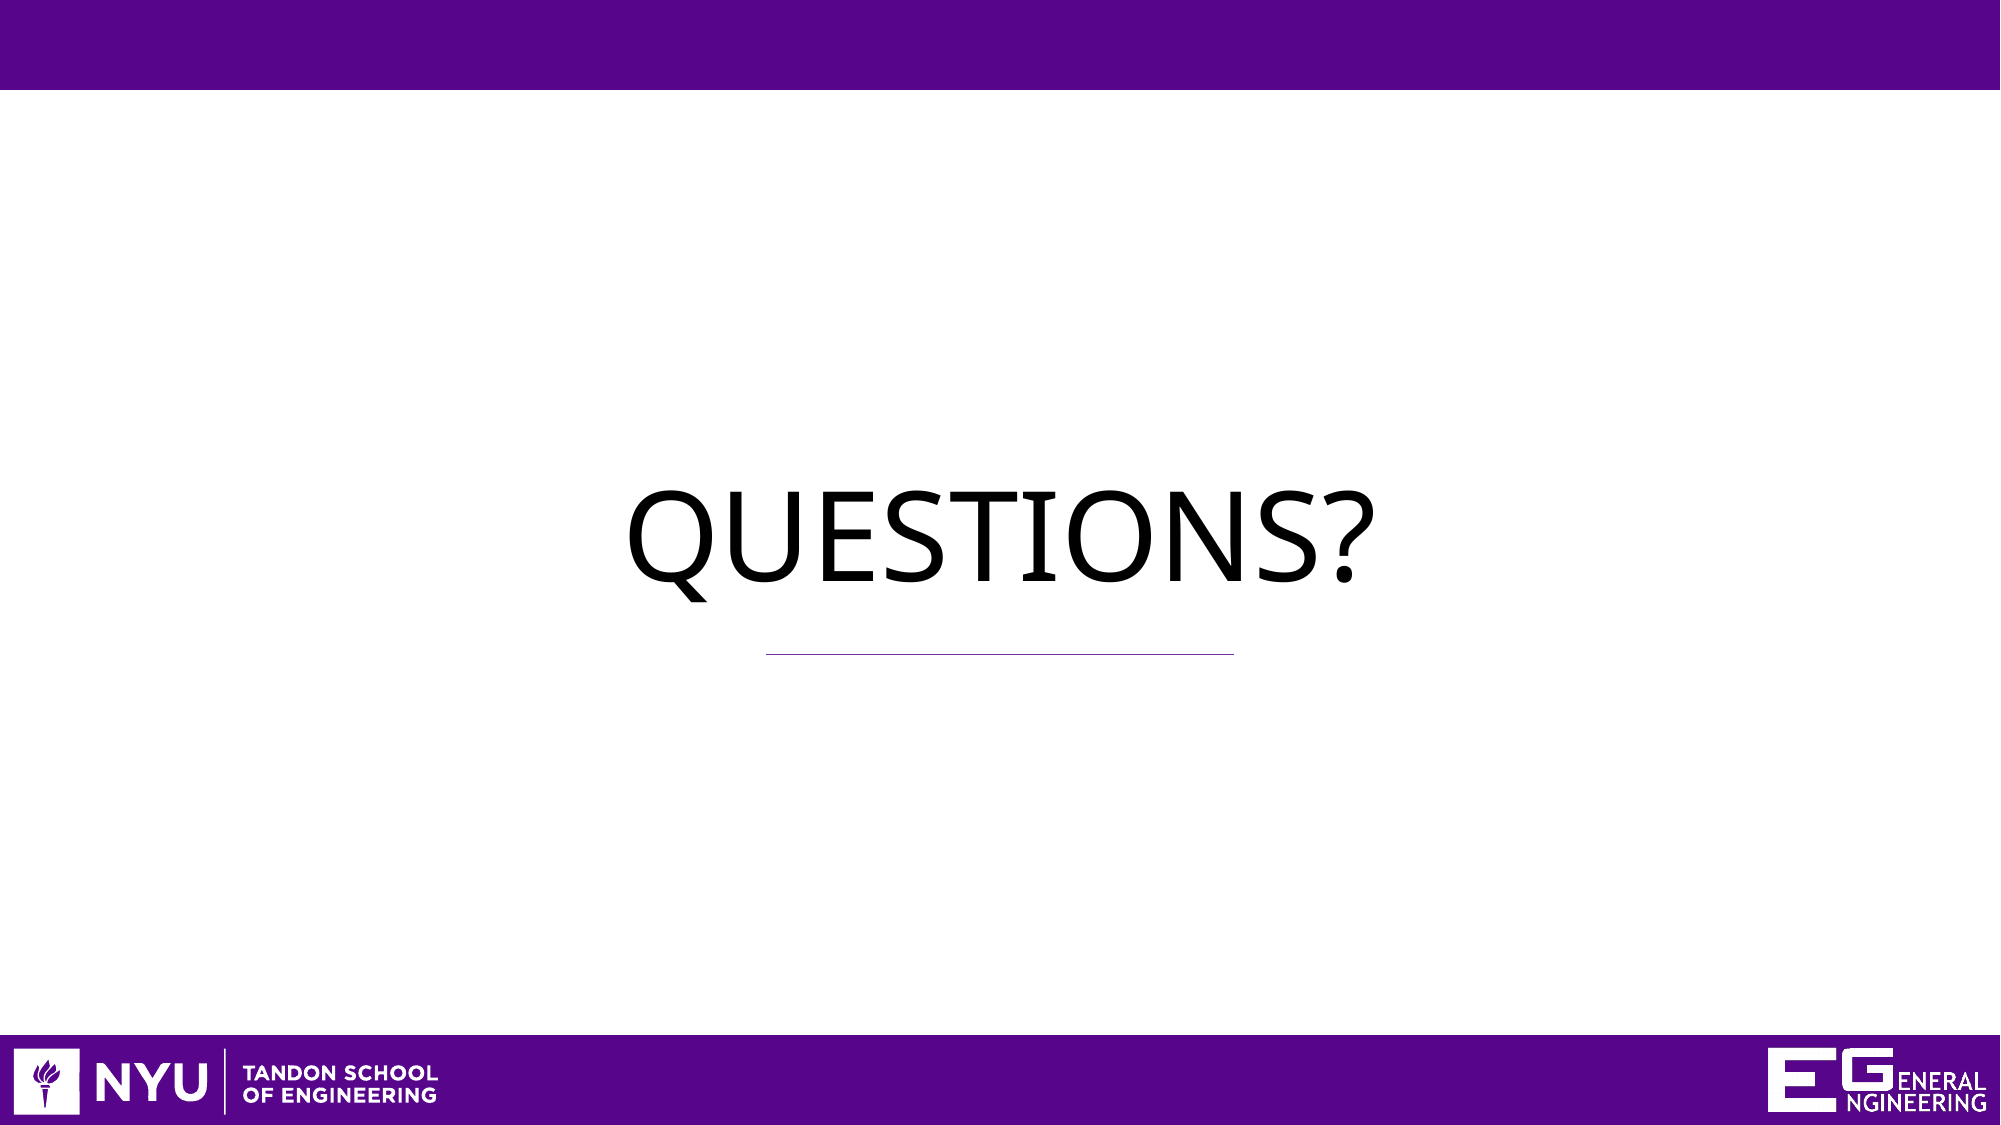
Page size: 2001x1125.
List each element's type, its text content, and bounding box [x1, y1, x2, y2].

picture [13, 1048, 438, 1115]
text_box [0, 0, 2000, 91]
picture [1752, 1031, 2000, 1125]
text_box [0, 1034, 1752, 1125]
title QUESTIONS? [146, 464, 1854, 617]
